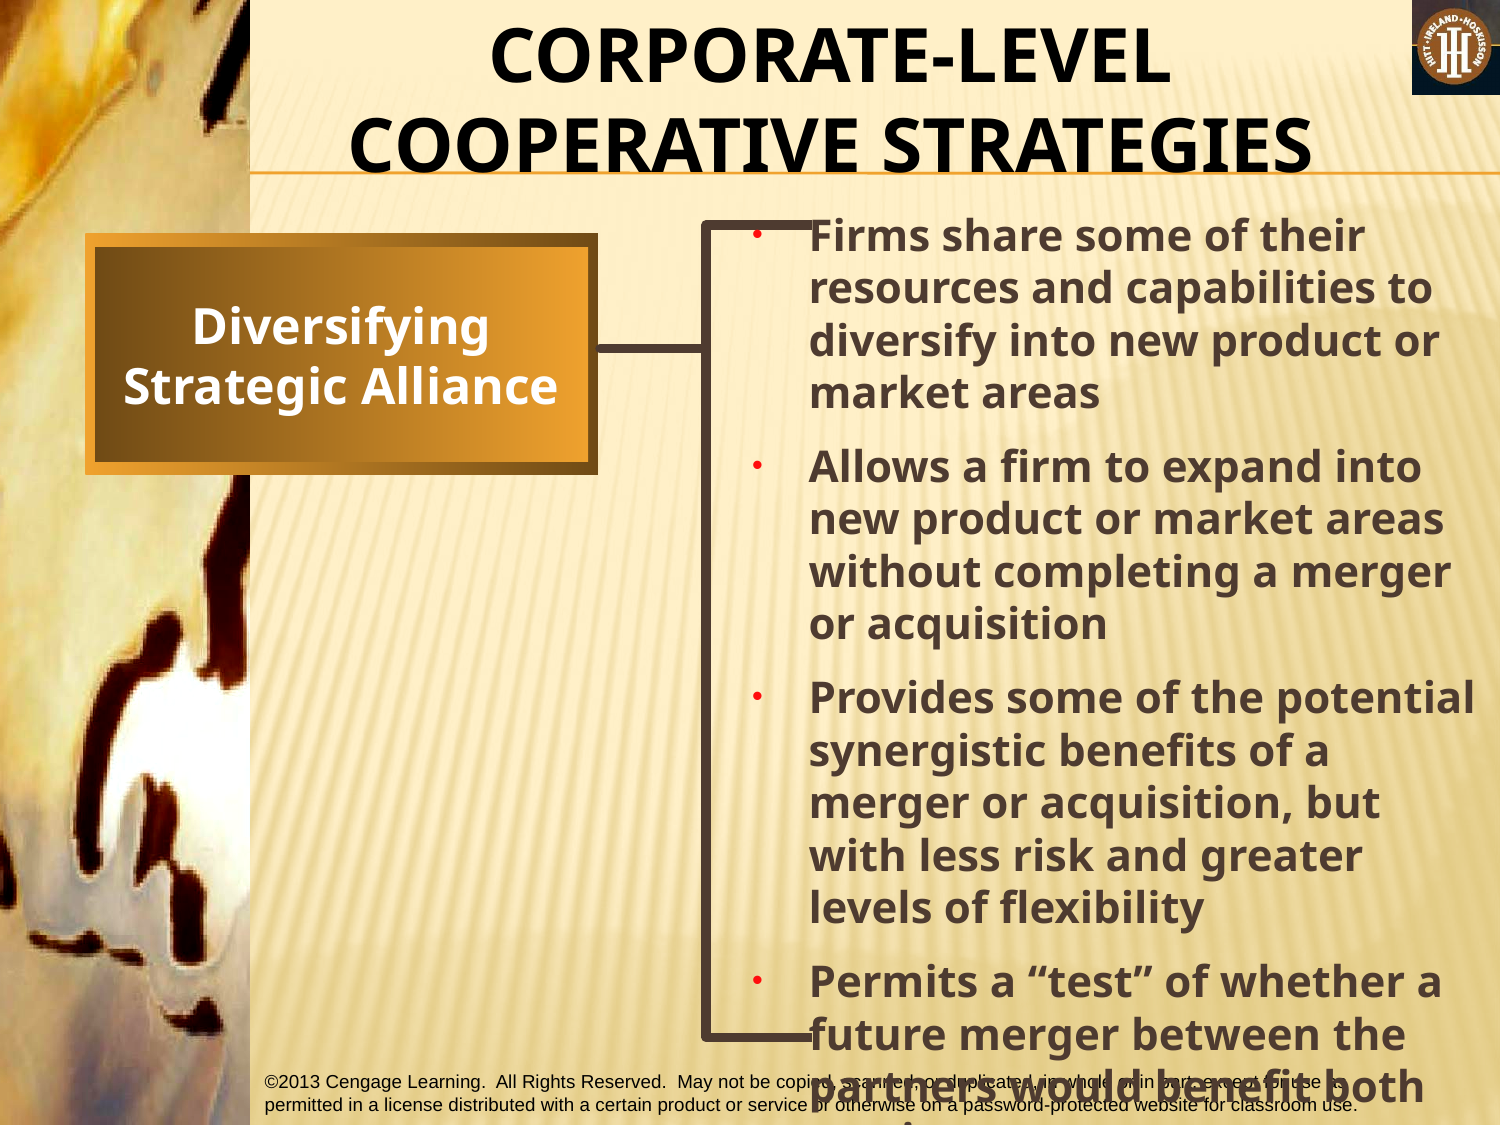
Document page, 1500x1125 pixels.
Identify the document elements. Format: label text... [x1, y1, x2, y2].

text_box [0, 0, 249, 195]
text_box CORPORATE-LEVEL COOPERATIVE STRATEGIES [249, 0, 1413, 195]
text_box [200, 349, 706, 950]
text_box [608, 274, 706, 348]
text_box [608, 224, 737, 1038]
picture [0, 195, 250, 1125]
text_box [85, 232, 599, 476]
picture [1413, 0, 1500, 95]
text_box Firms share some of their resources and capabilities to diversify into new product or market areas Allows a firm to expand into new product or market areas without completing a merger or acquisition Provides some of the potential synergistic benefits of a merger or acquisition, but with less risk and greater levels of flexibility Permits a “test” of whether a future merger between the partners would benefit both parties [737, 200, 1500, 1063]
